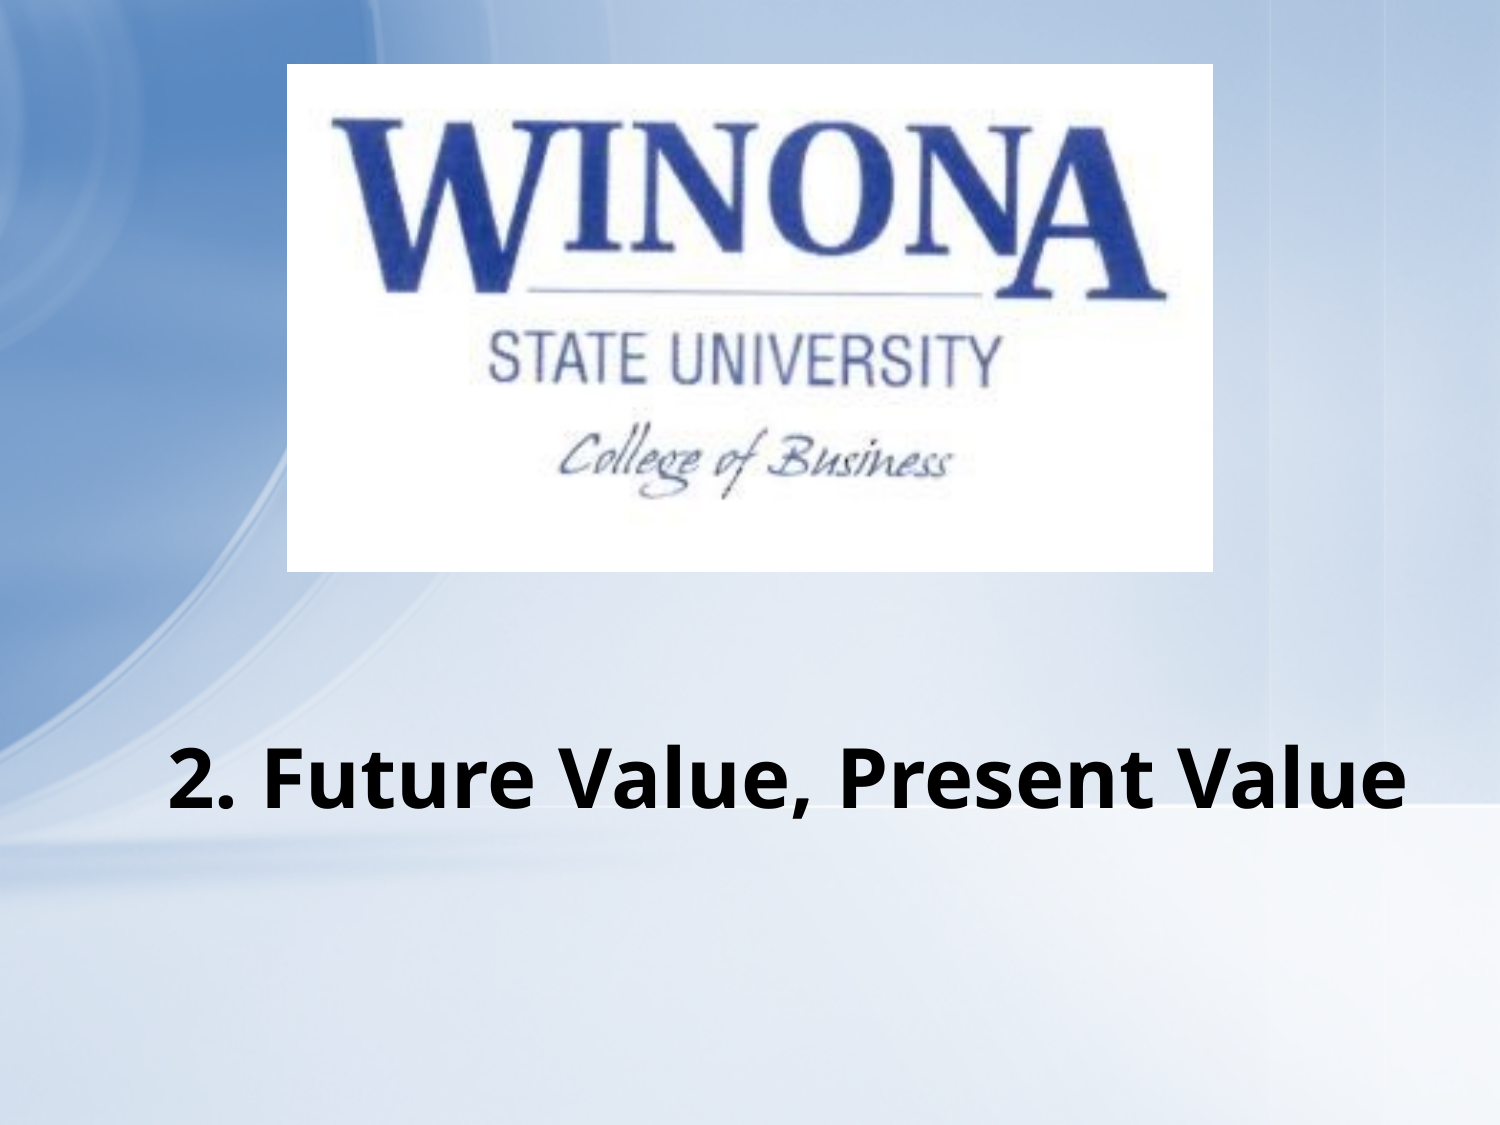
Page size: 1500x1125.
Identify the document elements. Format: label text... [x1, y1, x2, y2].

title 2. Future Value, Present Value [24, 591, 1425, 833]
picture [0, 0, 1500, 1125]
